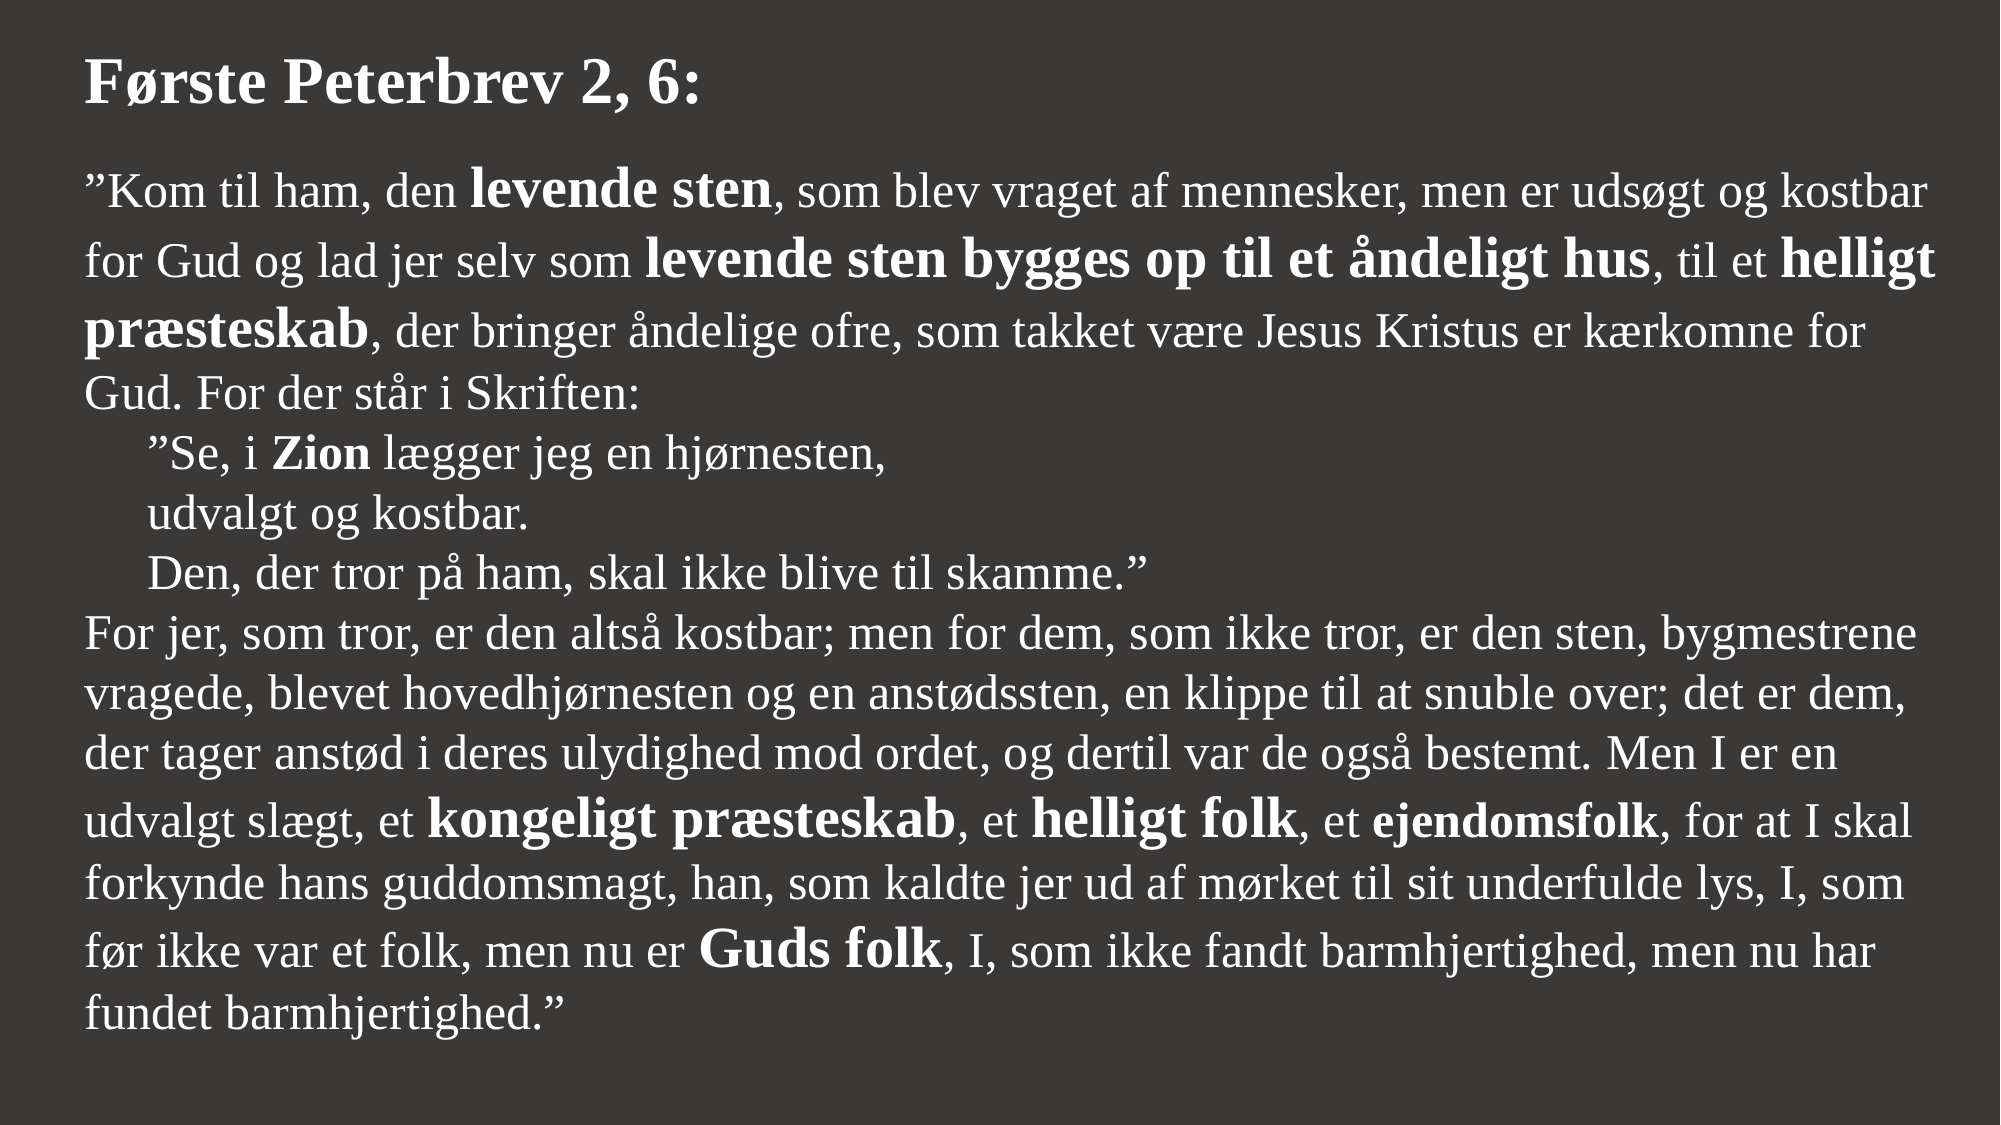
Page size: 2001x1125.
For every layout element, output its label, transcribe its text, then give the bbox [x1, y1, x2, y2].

text_box Første Peterbrev 2, 6: ”Kom til ham, den levende sten, som blev vraget af mennesker, men er udsøgt og kostbar for Gud og lad jer selv som levende sten bygges op til et åndeligt hus, til et helligt præsteskab, der bringer åndelige ofre, som takket være Jesus Kristus er kærkomne for Gud. For der står i Skriften: ”Se, i Zion lægger jeg en hjørnesten, udvalgt og kostbar. Den, der tror på ham, skal ikke blive til skamme.” For jer, som tror, er den altså kostbar; men for dem, som ikke tror, er den sten, bygmestrene vragede, blevet hovedhjørnesten og en anstødssten, en klippe til at snuble over; det er dem, der tager anstød i deres ulydighed mod ordet, og dertil var de også bestemt. Men I er en udvalgt slægt, et kongeligt præsteskab, et helligt folk, et ejendomsfolk, for at I skal forkynde hans guddomsmagt, han, som kaldte jer ud af mørket til sit underfulde lys, I, som før ikke var et folk, men nu er Guds folk, I, som ikke fandt barmhjertighed, men nu har fundet barmhjertighed.” [70, 29, 1974, 1047]
